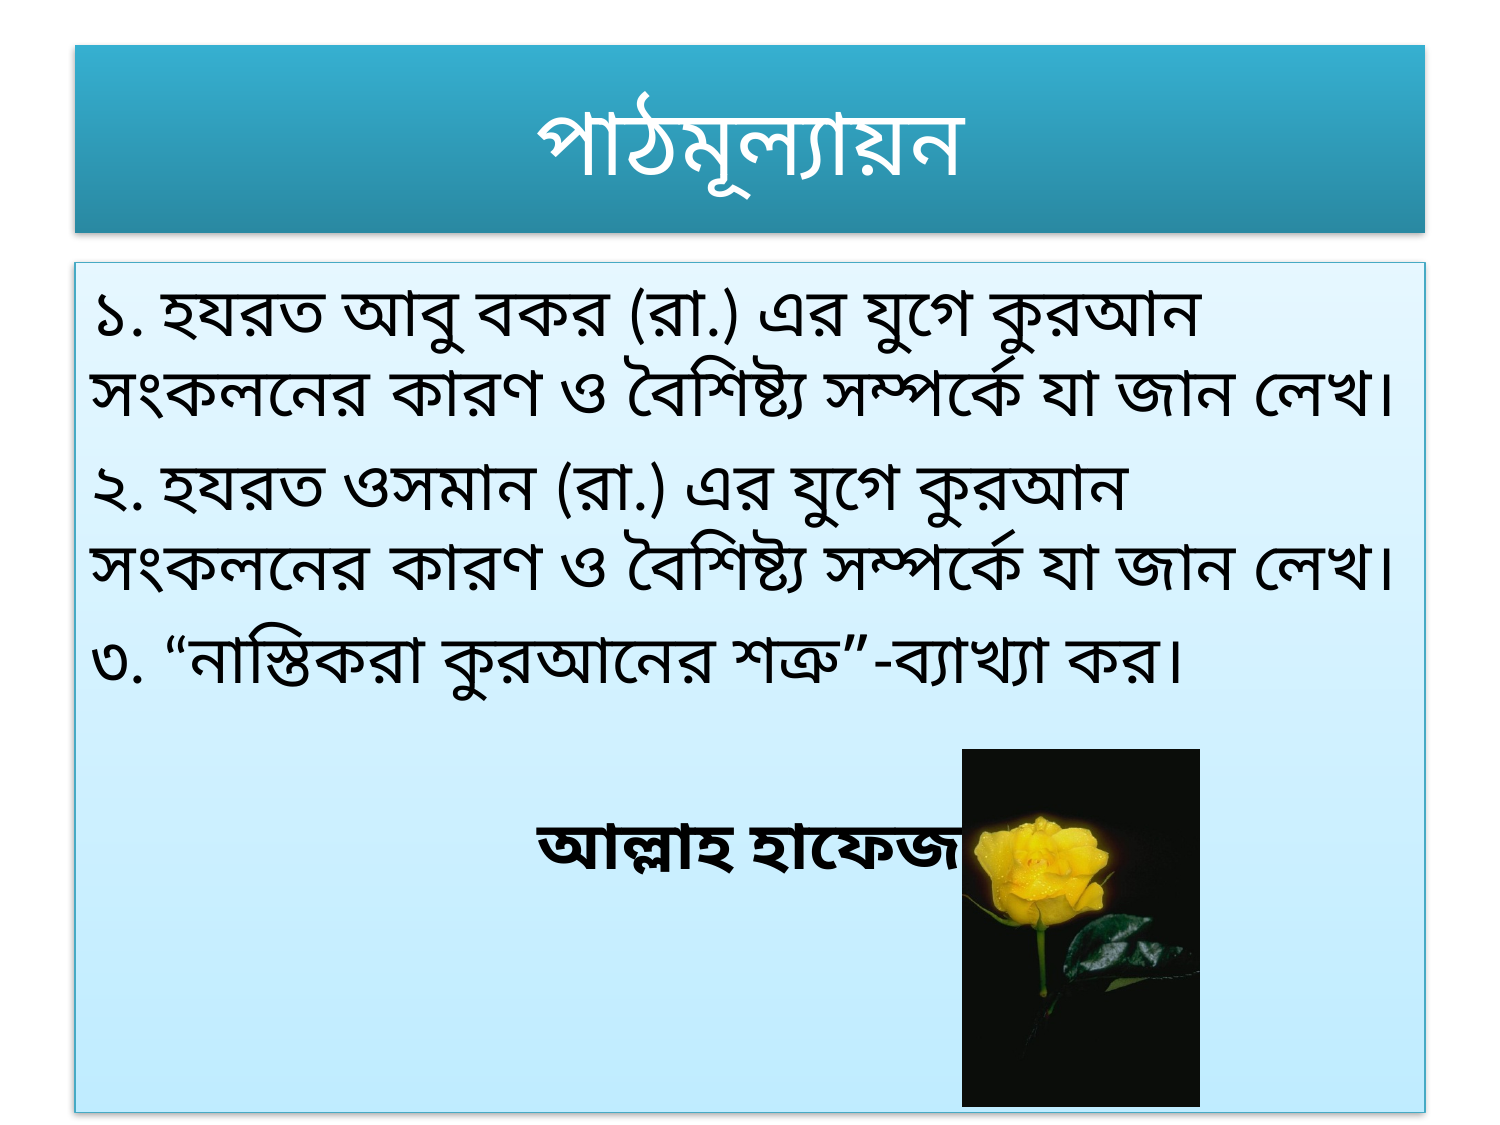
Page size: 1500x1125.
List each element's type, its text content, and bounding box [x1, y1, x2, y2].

list ১. হযরত আবু বকর (রা.) এর যুগে কুরআন সংকলনের কারণ ও বৈশিষ্ট্য সম্পর্কে যা জান লেখ। ২. হযরত ওসমান (রা.) এর যুগে কুরআন সংকলনের কারণ ও বৈশিষ্ট্য সম্পর্কে যা জান লেখ। ৩. “নাস্তিকরা কুরআনের শত্রু”-ব্যাখ্যা কর। আল্লাহ হাফেজ [74, 262, 1426, 1113]
picture [962, 749, 1201, 1107]
title পাঠমূল্যায়ন [75, 45, 1425, 233]
